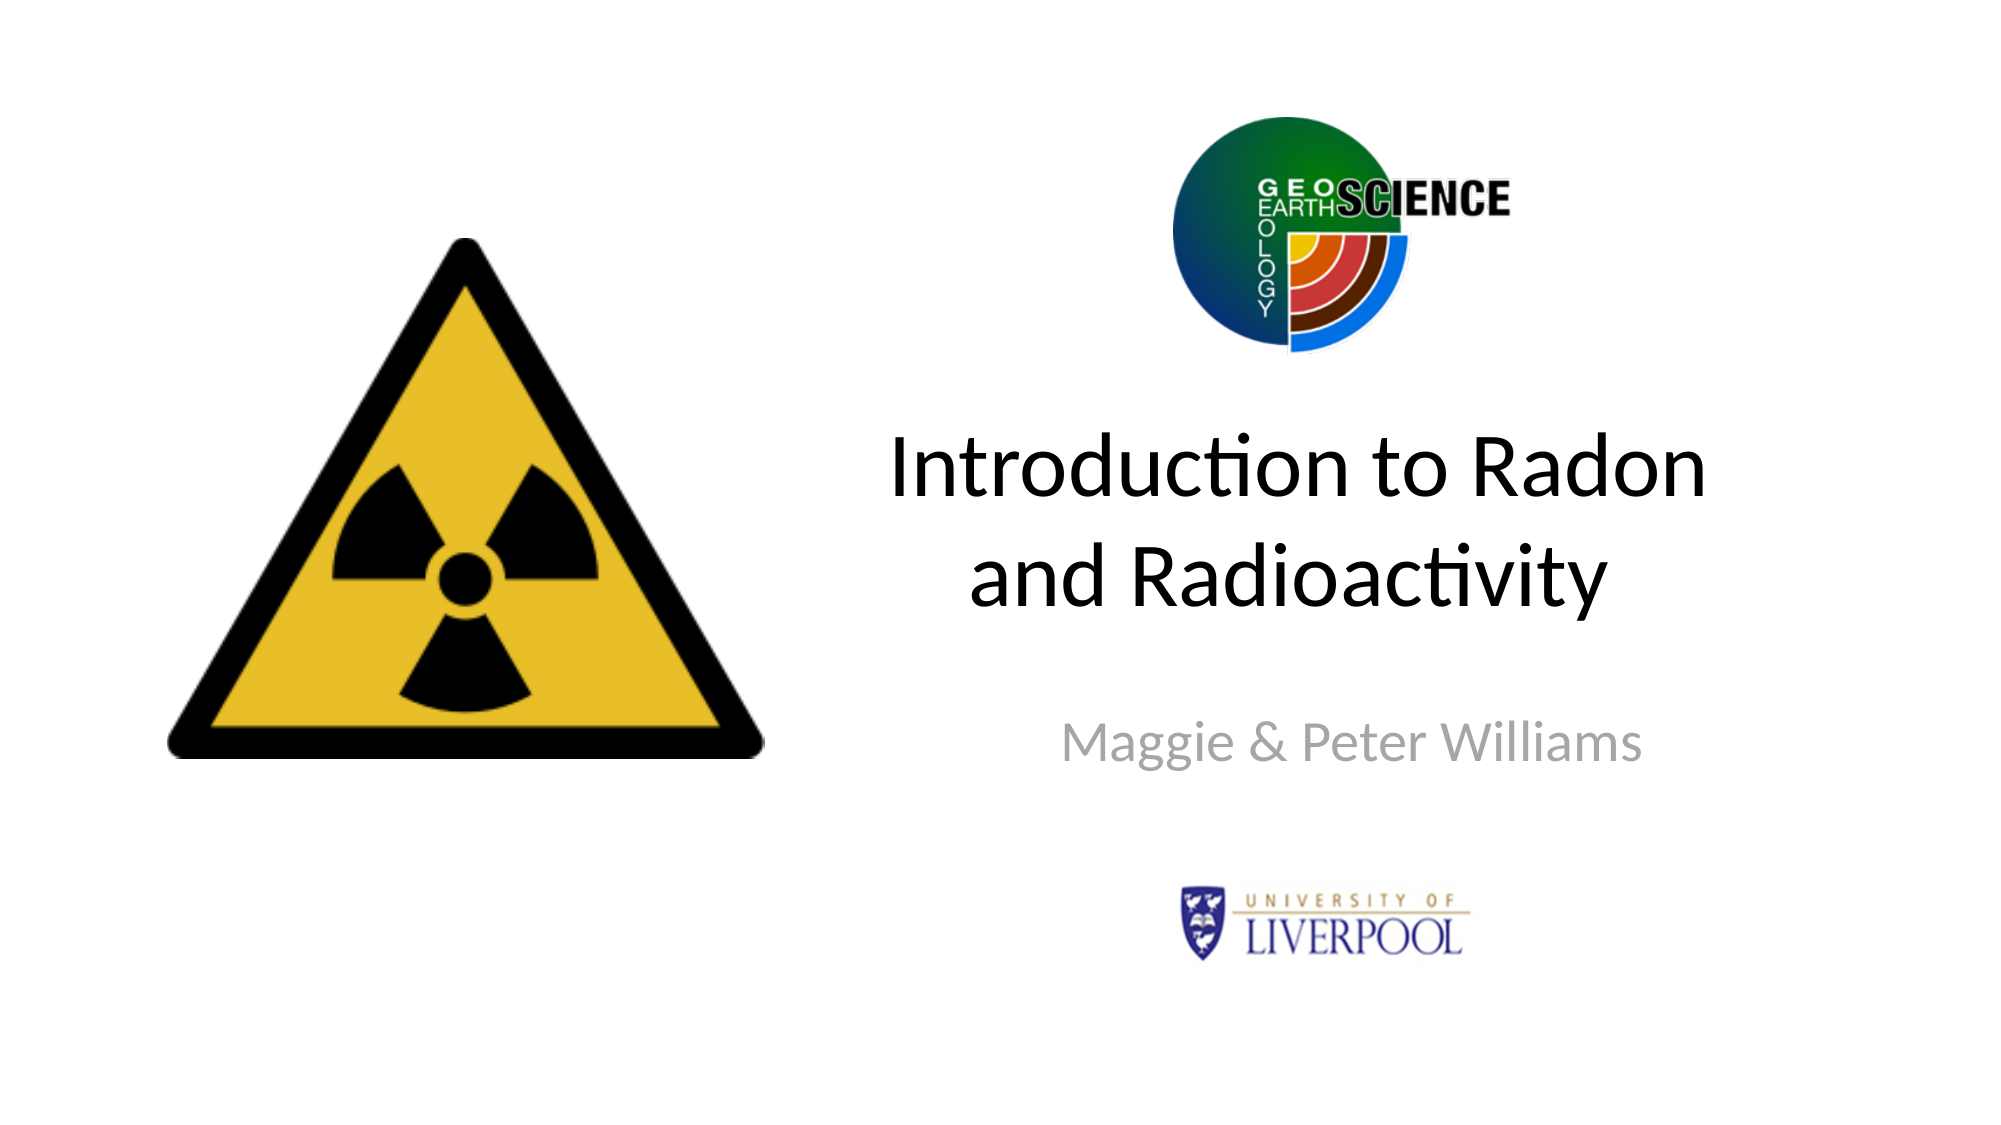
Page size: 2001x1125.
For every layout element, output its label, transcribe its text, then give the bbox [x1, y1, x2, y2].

text_box Introduction to Radon and Radioactivity [799, 397, 1800, 633]
picture [167, 238, 765, 759]
picture [1161, 867, 1481, 965]
text_box Maggie & Peter Williams [1045, 695, 1659, 781]
picture [1173, 117, 1511, 355]
